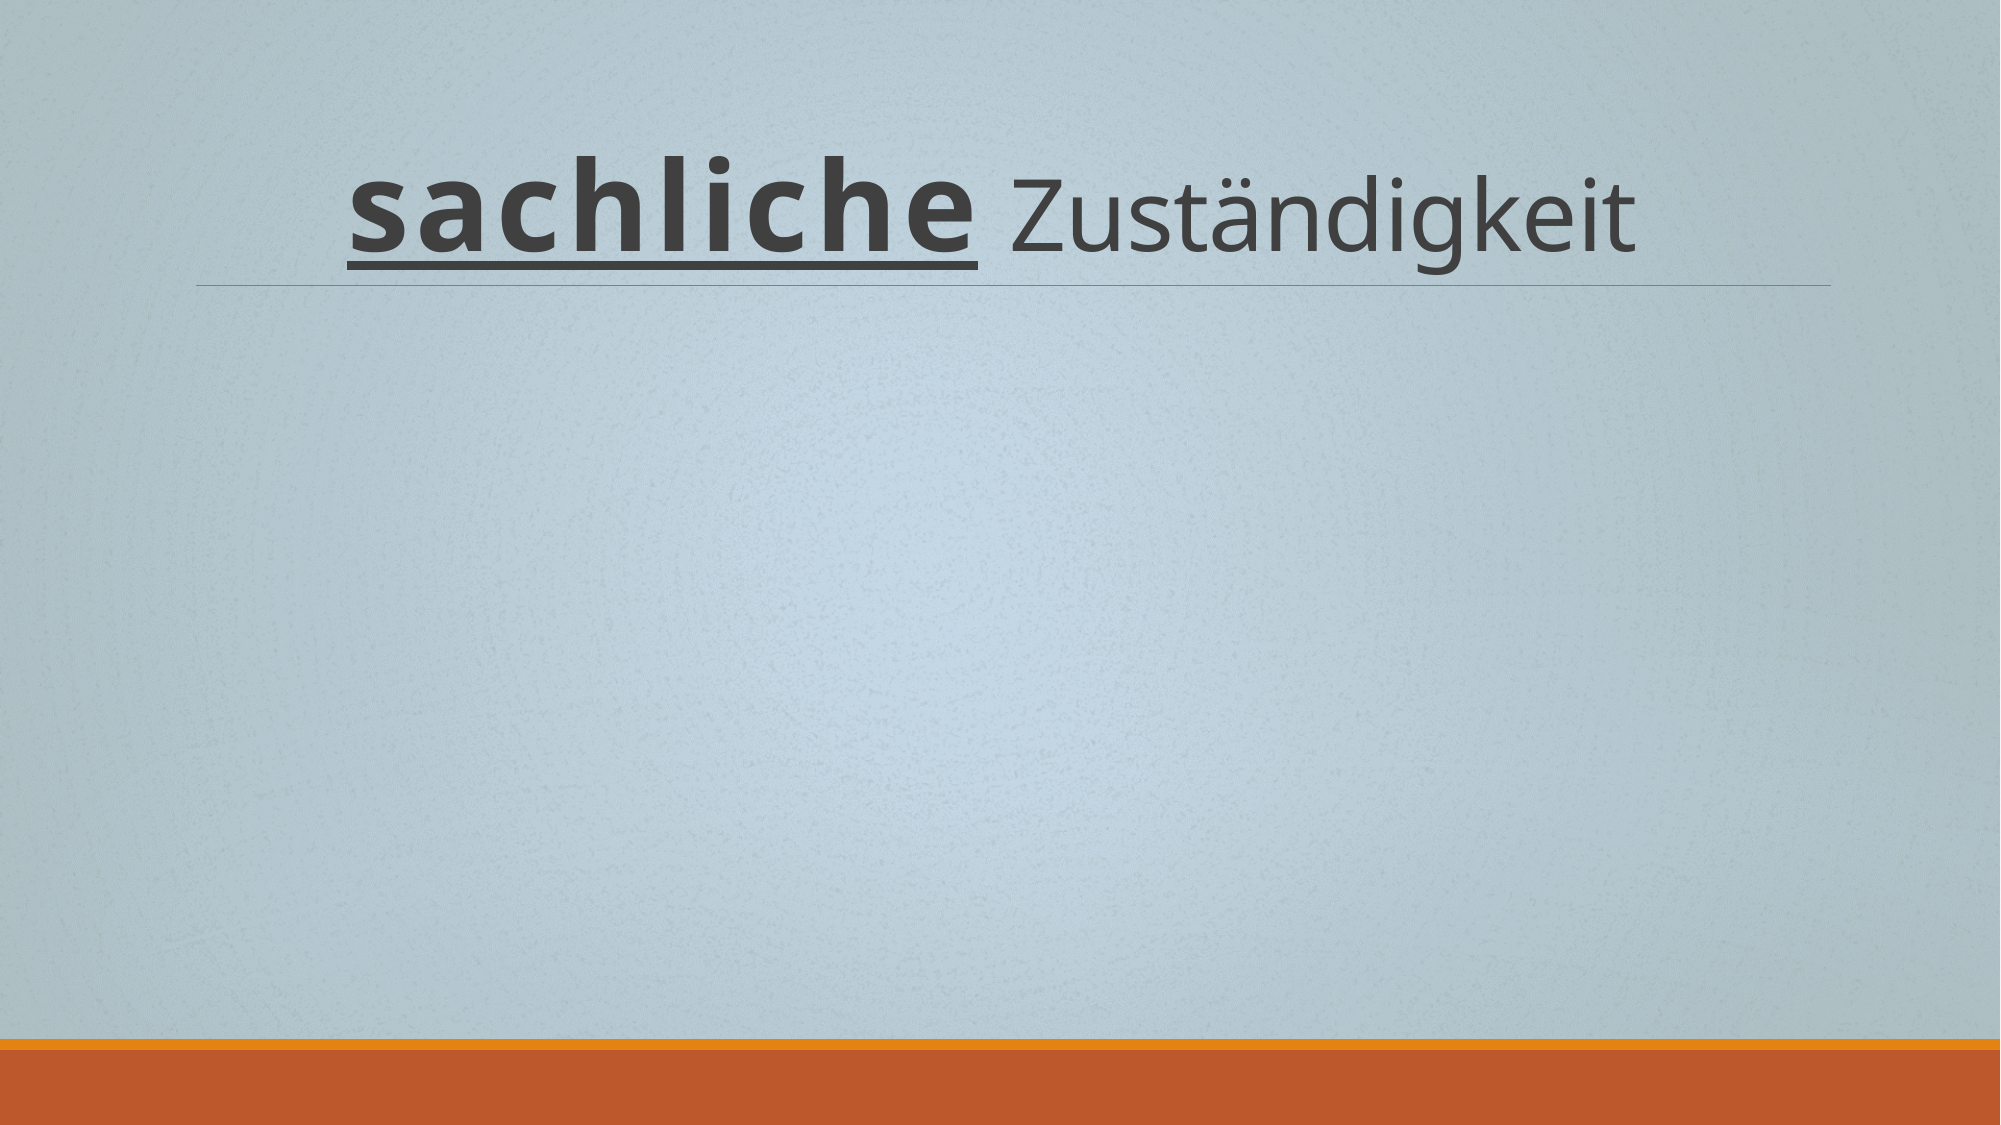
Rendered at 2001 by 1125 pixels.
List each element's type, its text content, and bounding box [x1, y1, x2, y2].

title sachliche Zuständigkeit [180, 47, 1830, 285]
